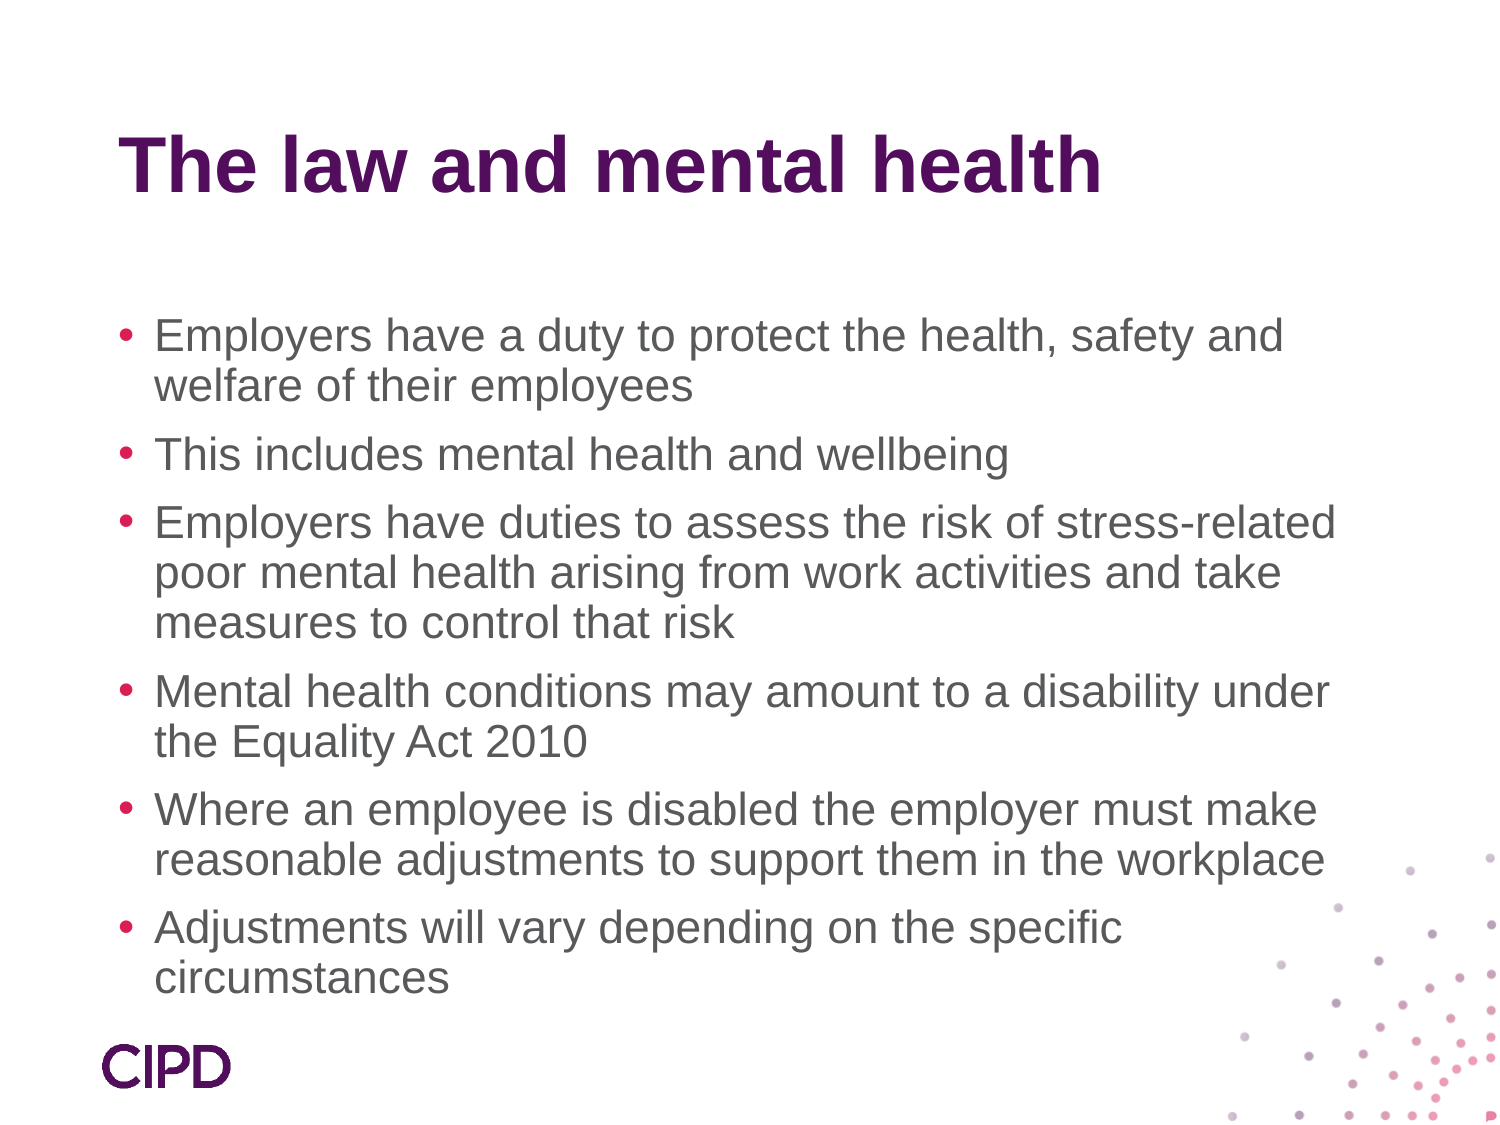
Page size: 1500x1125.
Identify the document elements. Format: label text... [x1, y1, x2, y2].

picture [1204, 829, 1500, 1125]
list Employers have a duty to protect the health, safety and welfare of their employees This includes mental health and wellbeing Employers have duties to assess the risk of stress-related poor mental health arising from work activities and take measures to control that risk Mental health conditions may amount to a disability under the Equality Act 2010 Where an employee is disabled the employer must make reasonable adjustments to support them in the workplace Adjustments will vary depending on the specific circumstances [103, 304, 1397, 1013]
title The law and mental health [103, 65, 1397, 268]
picture [101, 1043, 231, 1089]
